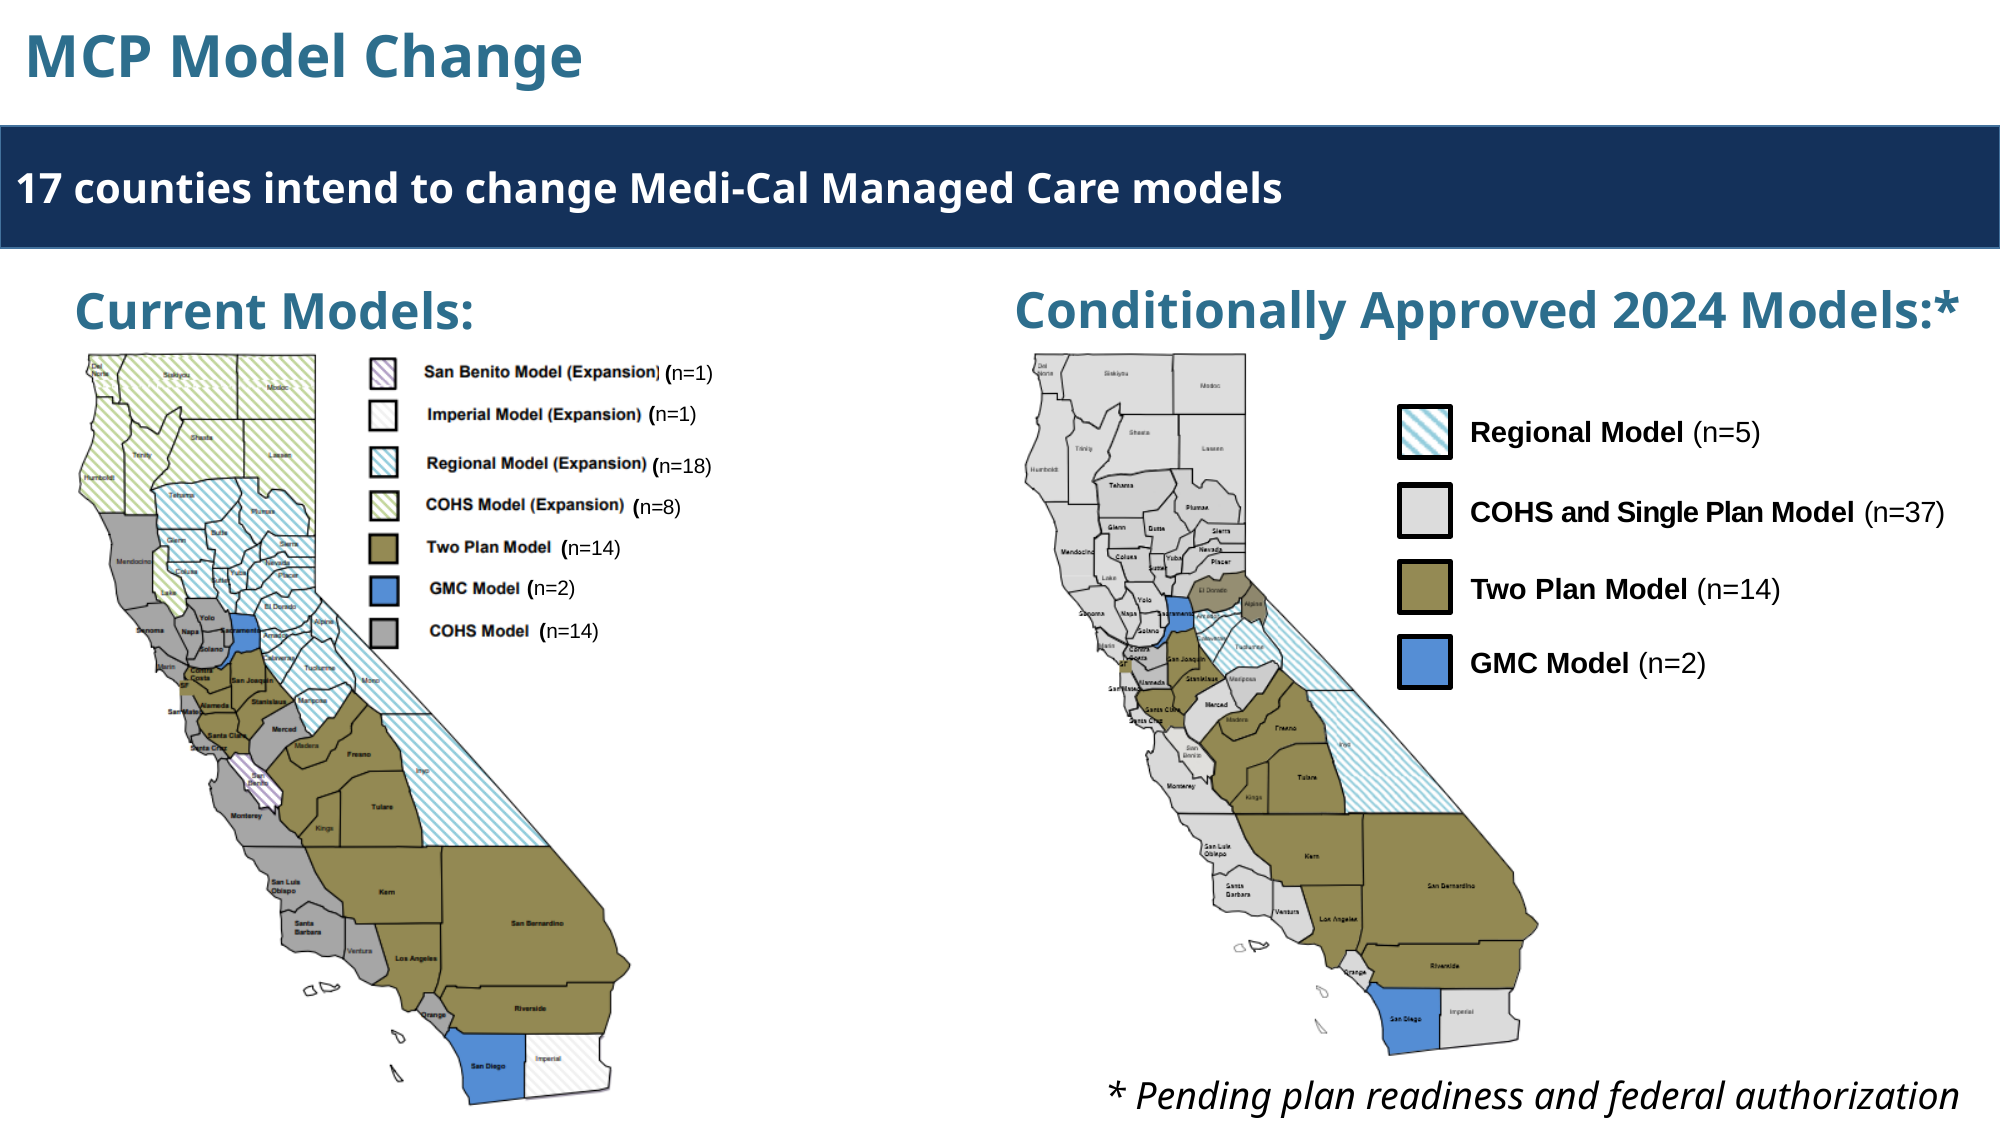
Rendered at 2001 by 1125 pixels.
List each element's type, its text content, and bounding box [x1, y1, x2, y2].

text_box Regional Model (n=5) [1594, 411, 1863, 449]
text_box (n=1) [662, 357, 744, 385]
text_box (n=8) [659, 491, 712, 519]
text_box (n=1) [659, 398, 728, 426]
text_box Conditionally Approved 2024 Models:* [999, 258, 2000, 973]
text_box Two Plan Model (n=14) [1594, 568, 1976, 606]
text_box (n=18) [659, 450, 731, 478]
picture [1015, 340, 1594, 1083]
list Current Models: [59, 260, 957, 974]
text_box COHS and Single Plan Model (n=37) [1594, 491, 1961, 529]
text_box GMC Model (n=2) [1594, 642, 1938, 680]
text_box 17 counties intend to change Medi-Cal Managed Care models [0, 125, 2000, 249]
text_box MCP Model Change [24, 27, 2000, 91]
picture [62, 345, 659, 1110]
text_box * Pending plan readiness and federal authorization [1090, 1064, 1977, 1125]
